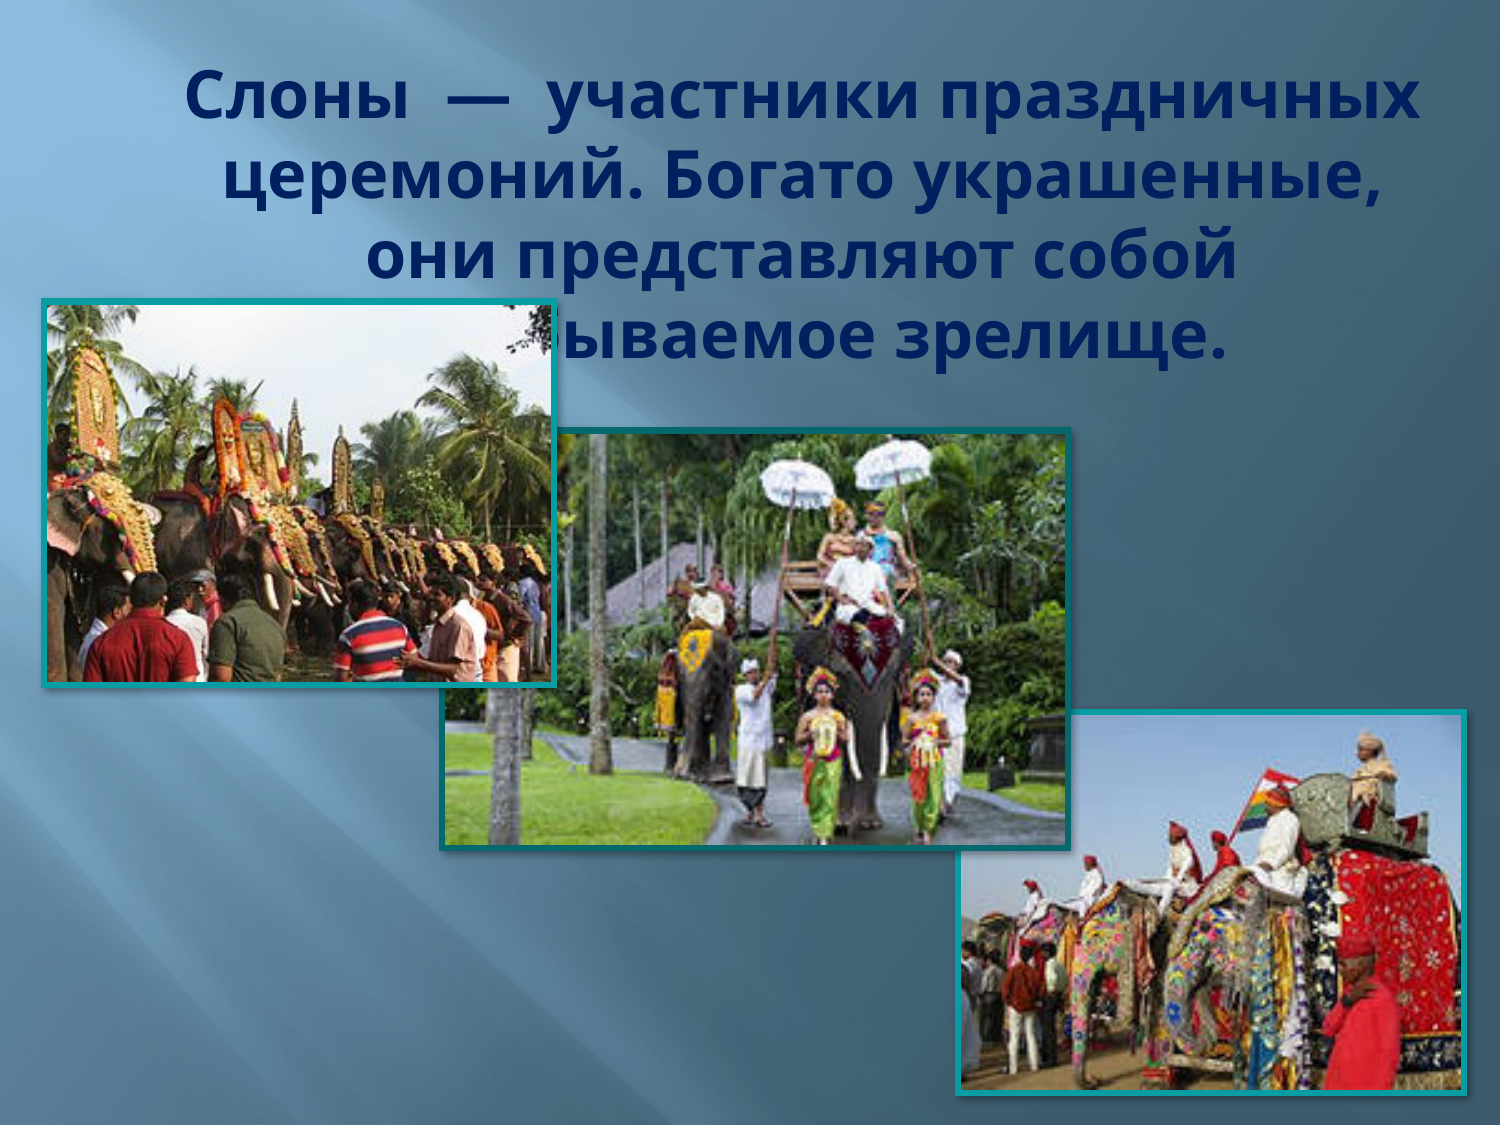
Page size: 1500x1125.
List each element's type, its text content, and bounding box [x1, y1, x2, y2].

title Слоны — участники праздничных церемоний. Богато украшенные, они представляют собой незабываемое зрелище. [140, 46, 1465, 377]
picture [46, 304, 1462, 1091]
